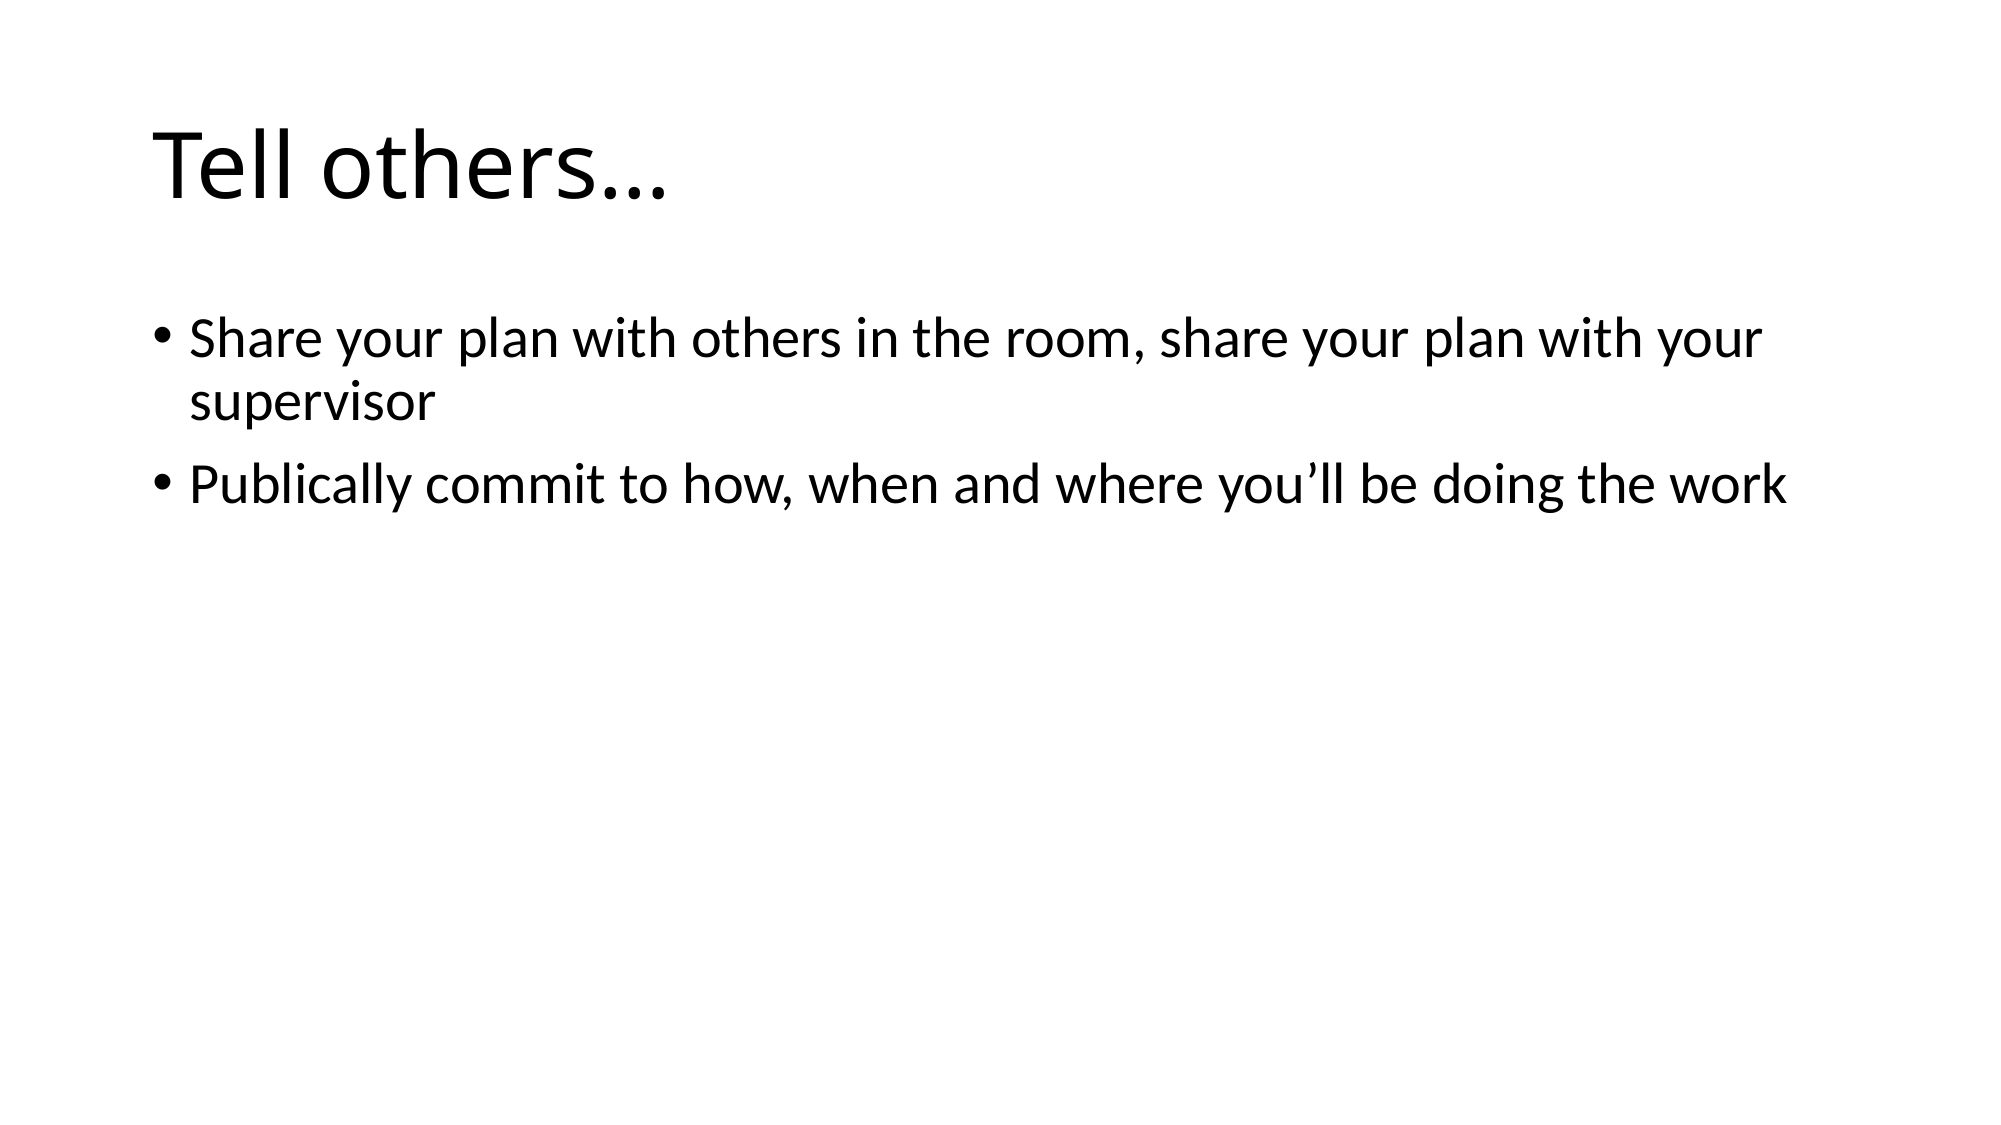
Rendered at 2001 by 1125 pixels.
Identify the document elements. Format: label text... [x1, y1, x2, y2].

list Share your plan with others in the room, share your plan with your supervisor Publically commit to how, when and where you’ll be doing the work [137, 299, 1863, 1014]
title Tell others… [137, 59, 1863, 278]
